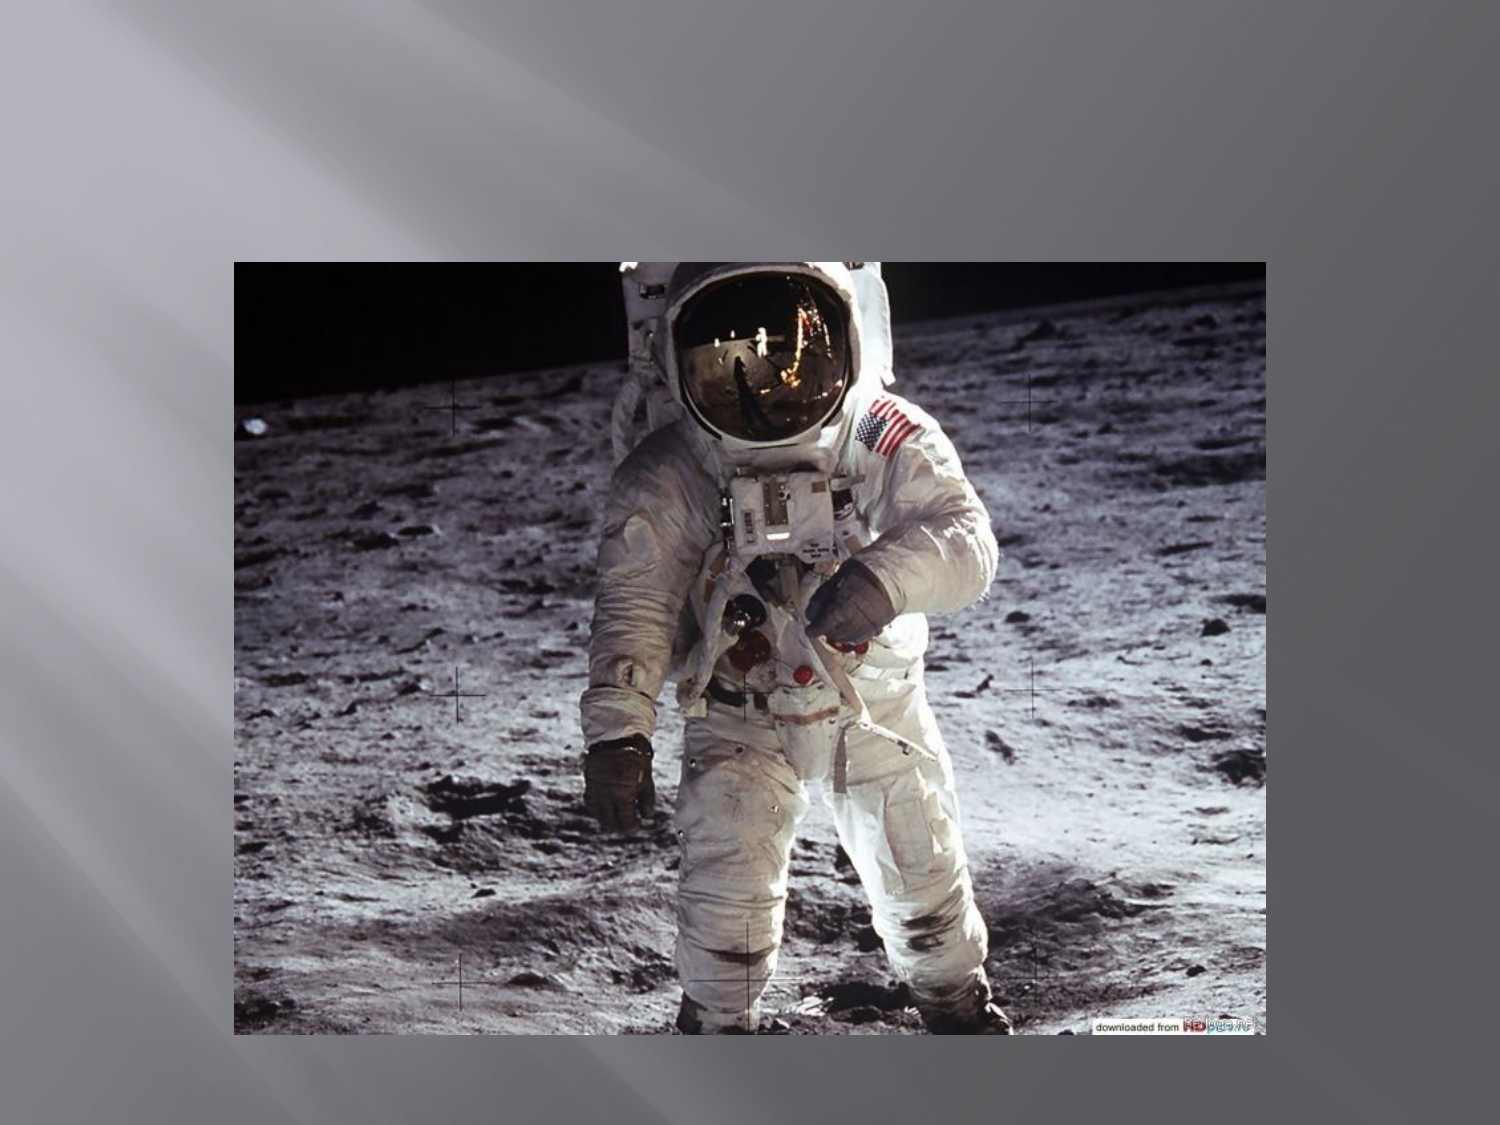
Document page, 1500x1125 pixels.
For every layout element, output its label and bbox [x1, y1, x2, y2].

list [234, 262, 1266, 1036]
